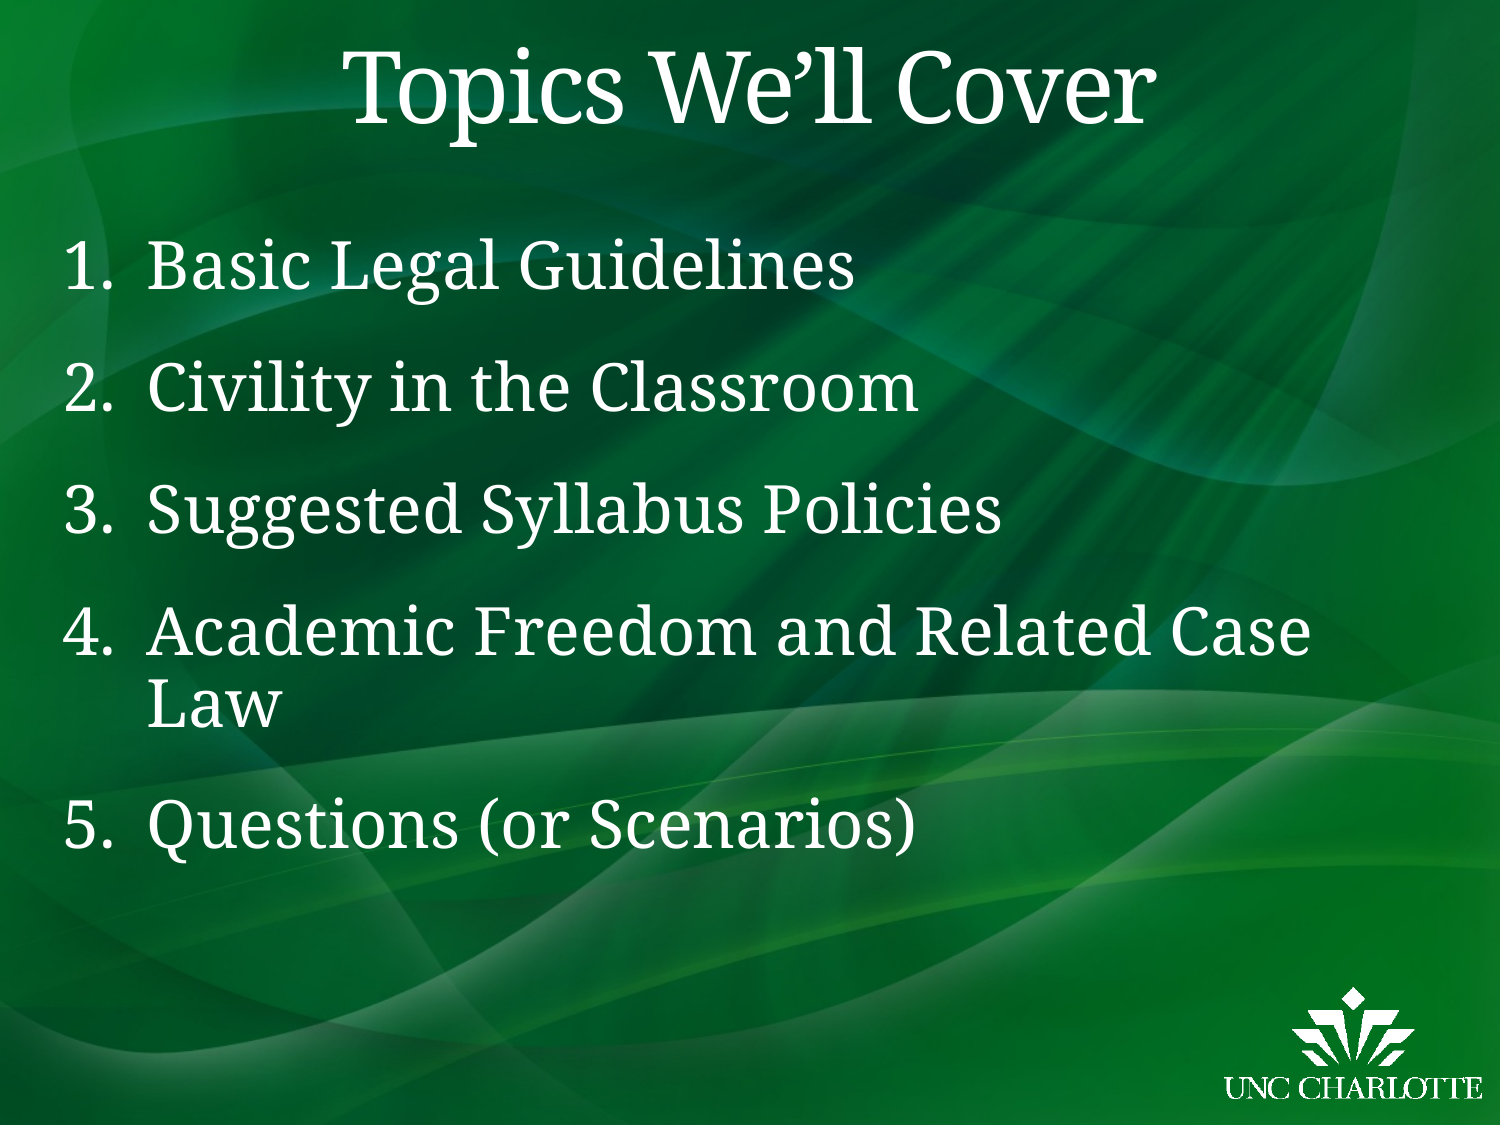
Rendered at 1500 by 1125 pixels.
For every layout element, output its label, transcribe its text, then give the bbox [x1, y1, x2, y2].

title Topics We’ll Cover [62, 37, 1438, 149]
picture [0, 0, 1500, 1125]
list Basic Legal Guidelines Civility in the Classroom Suggested Syllabus Policies Academic Freedom and Related Case Law Questions (or Scenarios) [62, 231, 1438, 799]
